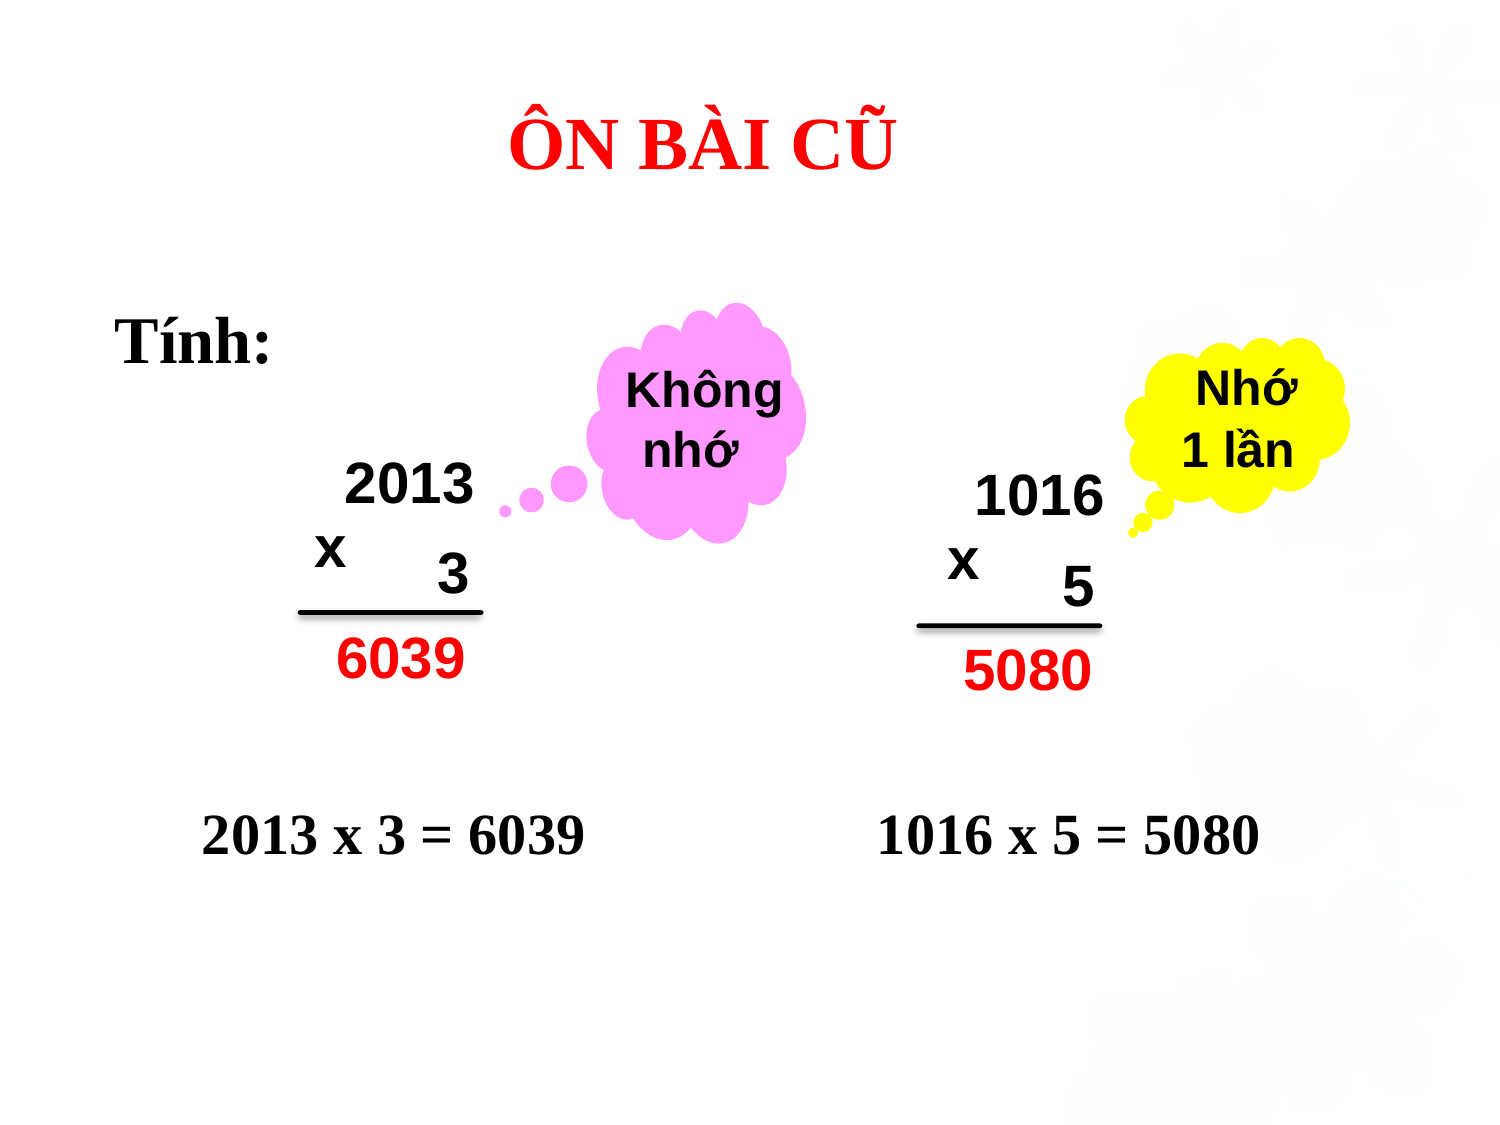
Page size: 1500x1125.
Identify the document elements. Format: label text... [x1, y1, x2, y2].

text_box 2013 x 3 = 6039 [162, 787, 625, 875]
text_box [1124, 336, 1351, 513]
text_box 5080 [948, 636, 1113, 710]
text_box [861, 449, 1263, 627]
text_box ÔN BÀI CŨ [343, 87, 1063, 193]
text_box 1016 x 5 = 5080 [837, 787, 1300, 875]
text_box Tính: [99, 249, 300, 375]
text_box 6039 [321, 623, 500, 698]
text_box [544, 312, 843, 547]
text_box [199, 436, 638, 614]
